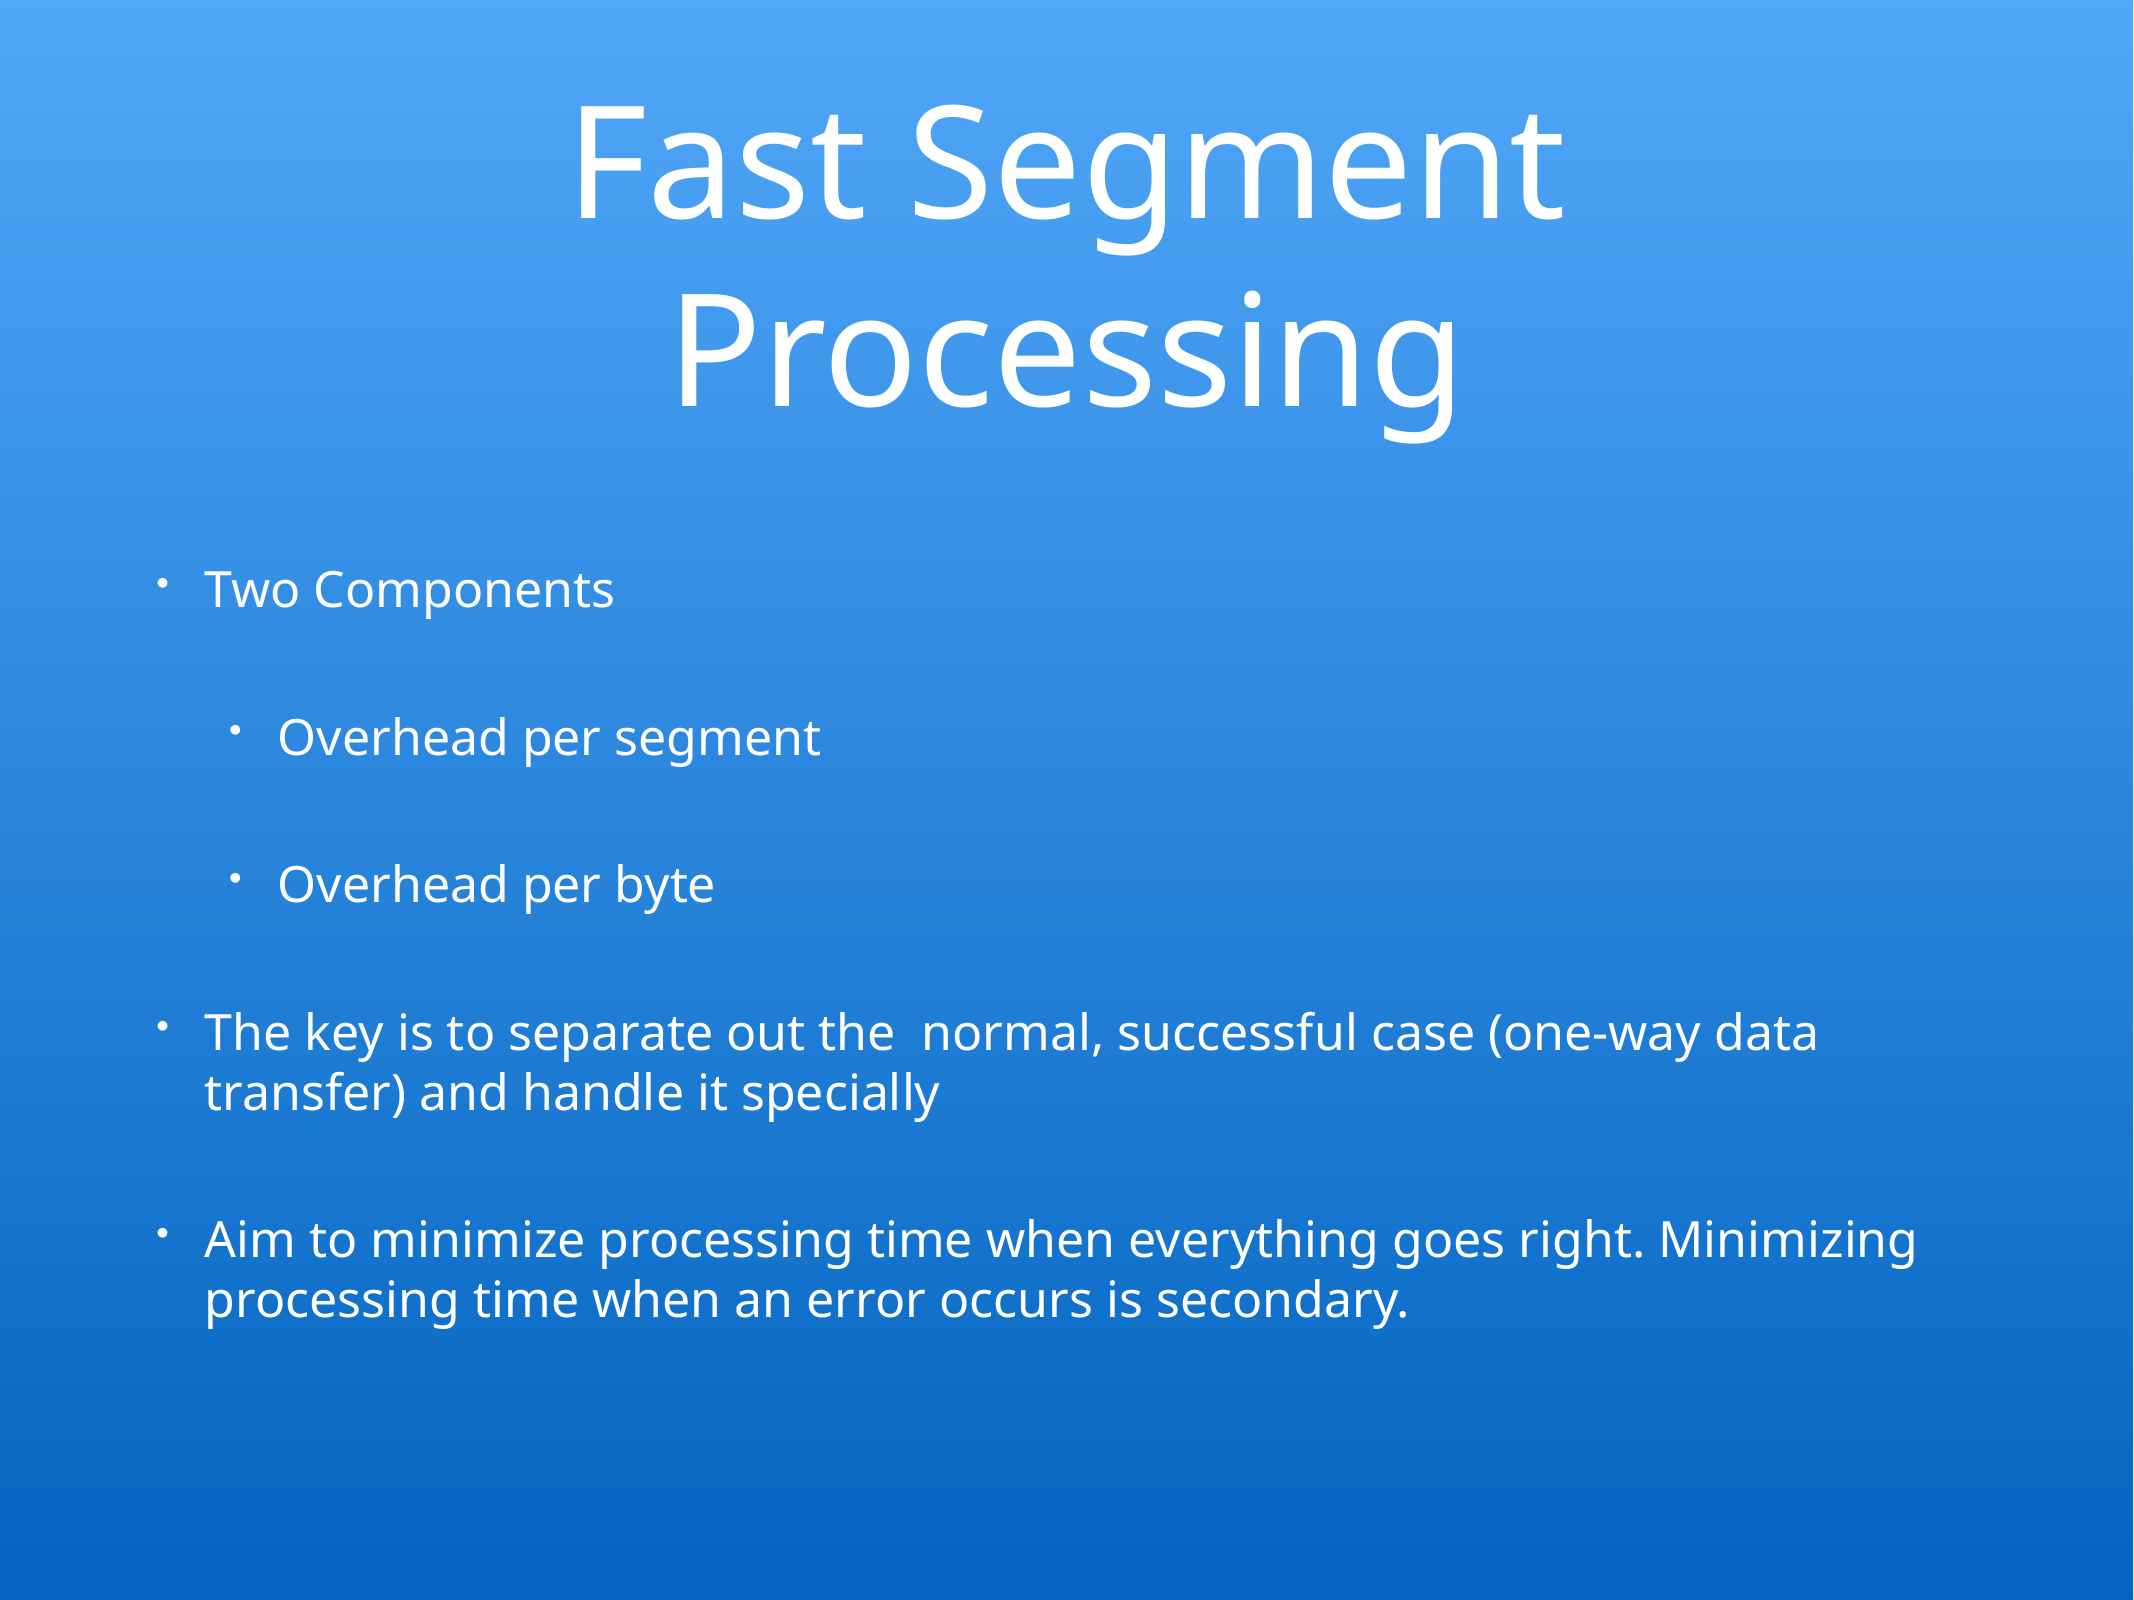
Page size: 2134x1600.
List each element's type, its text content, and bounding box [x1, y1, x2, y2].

list Two Components Overhead per segment Overhead per byte The key is to separate out the normal, successful case (one-way data transfer) and handle it specially Aim to minimize processing time when everything goes right. Minimizing processing time when an error occurs is secondary. [155, 426, 1978, 1459]
title Fast Segment Processing [155, 72, 1978, 426]
